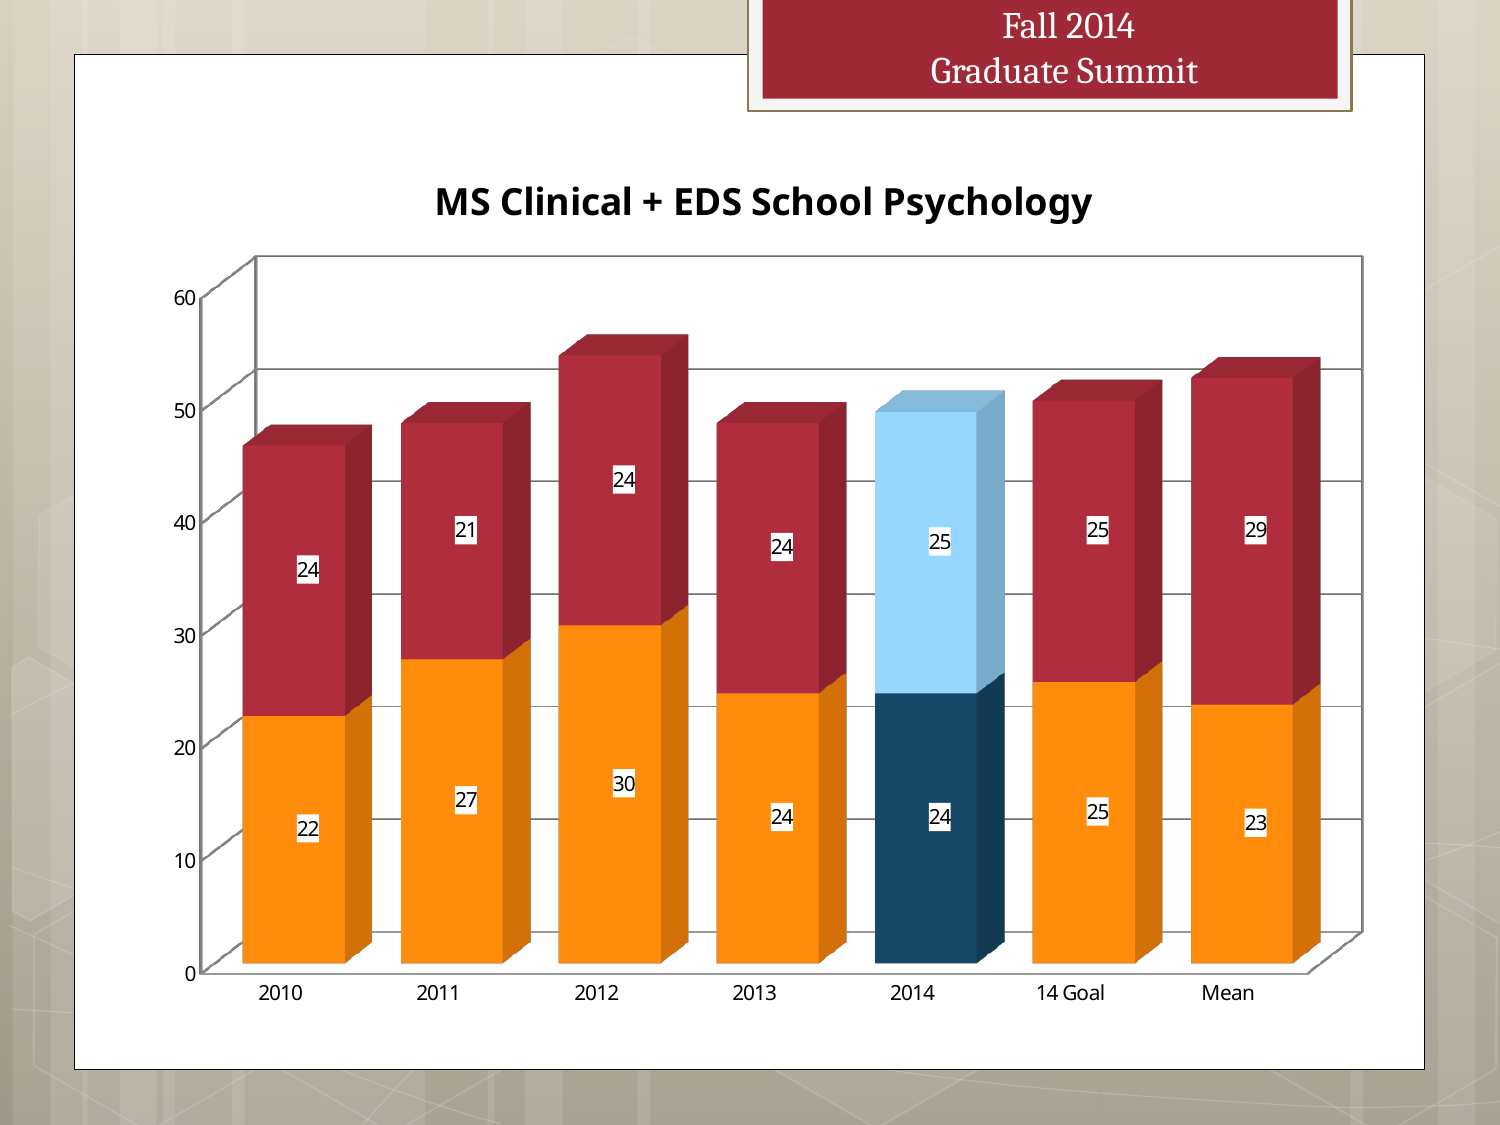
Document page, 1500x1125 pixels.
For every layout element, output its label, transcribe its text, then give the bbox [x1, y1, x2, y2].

title [0, 125, 1153, 263]
text_box Fall 2014 Graduate Summit [787, 0, 1350, 99]
chart [137, 137, 1401, 1026]
